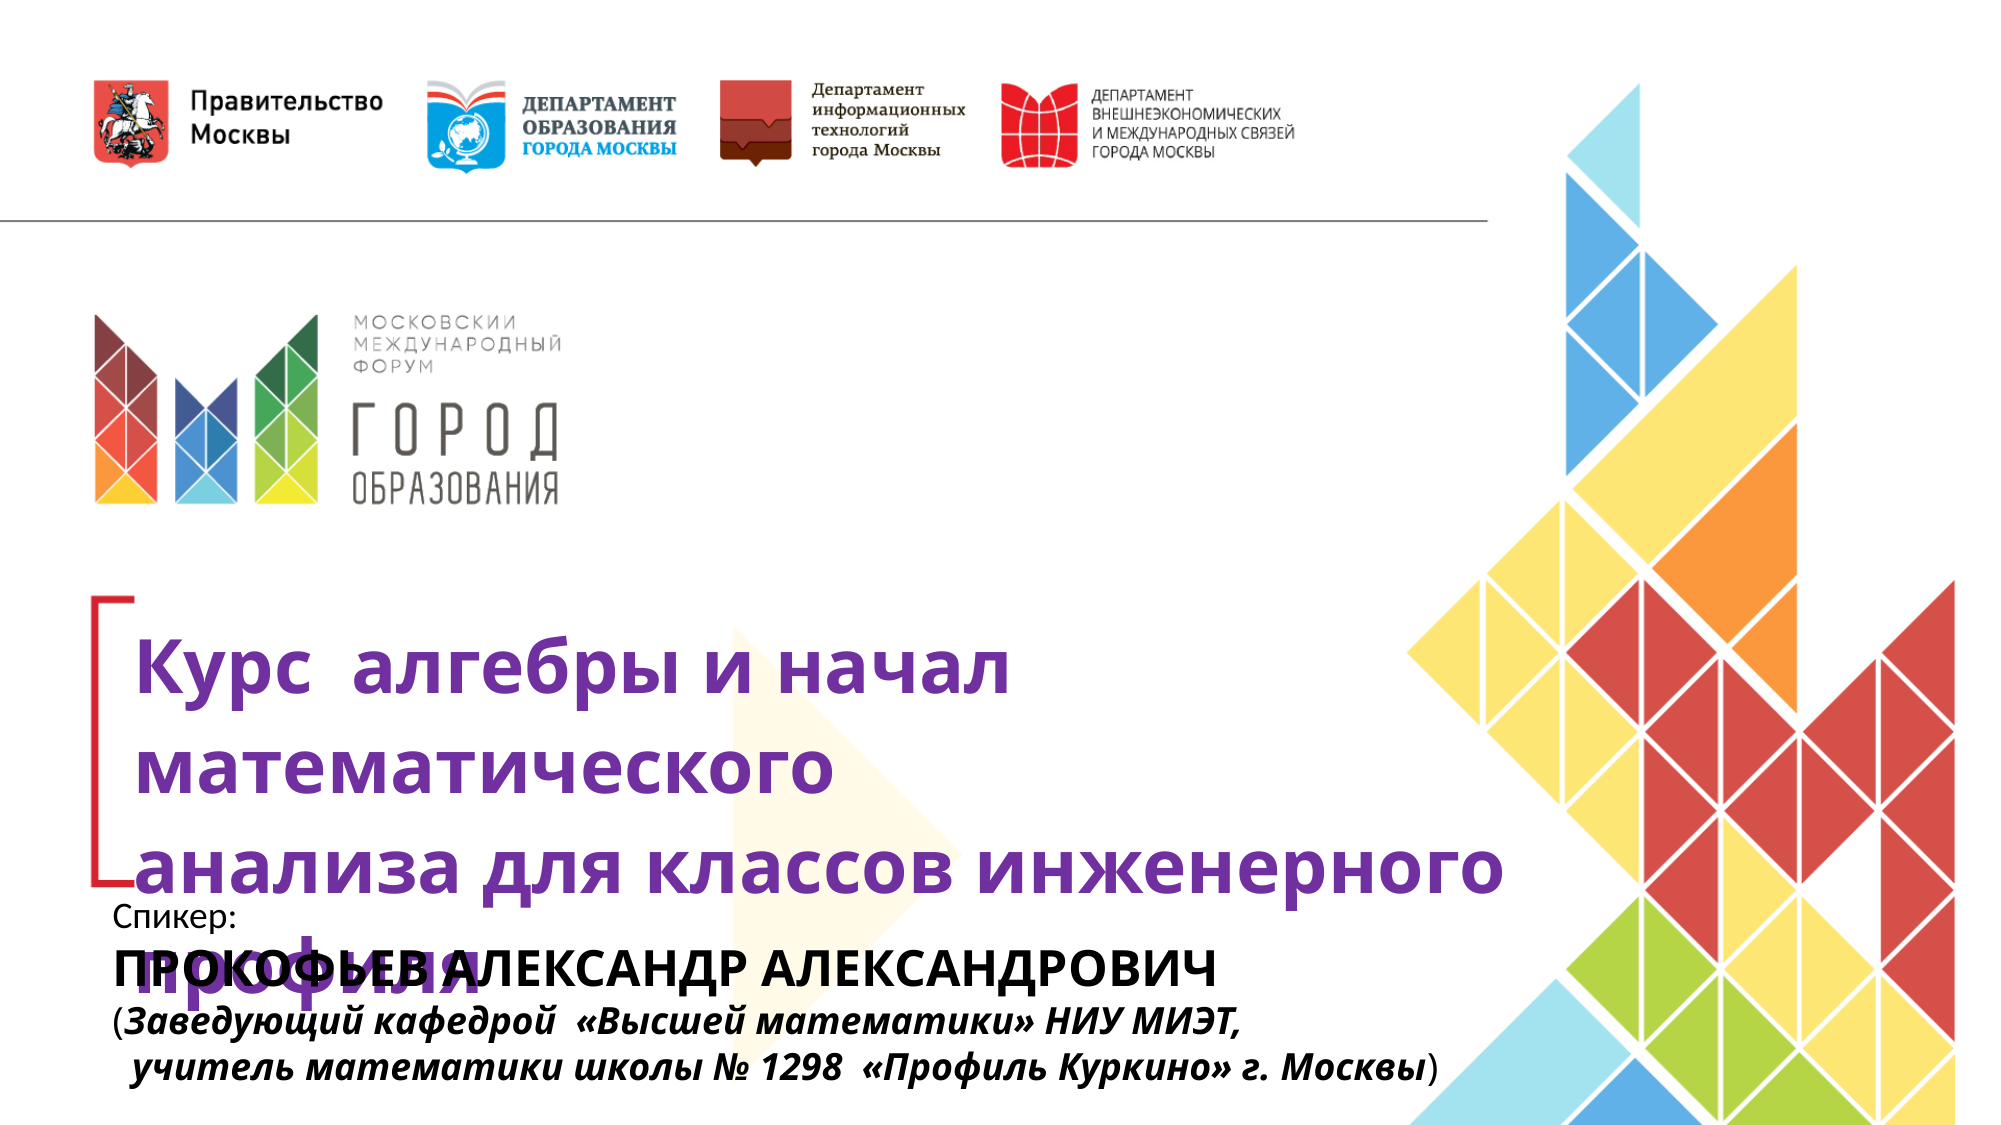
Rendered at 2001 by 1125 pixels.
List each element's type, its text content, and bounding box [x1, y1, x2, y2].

picture [0, 0, 2001, 1125]
text_box Курс алгебры и начал математического анализа для классов инженерного профиля [118, 601, 1570, 1017]
text_box Спикер: ПРОКОФЬЕВ АЛЕКСАНДР АЛЕКСАНДРОВИЧ (Заведующий кафедрой «Высшей математики» НИУ МИЭТ, учитель математики школы № 1298 «Профиль Куркино» г. Москвы) [97, 883, 1454, 1096]
